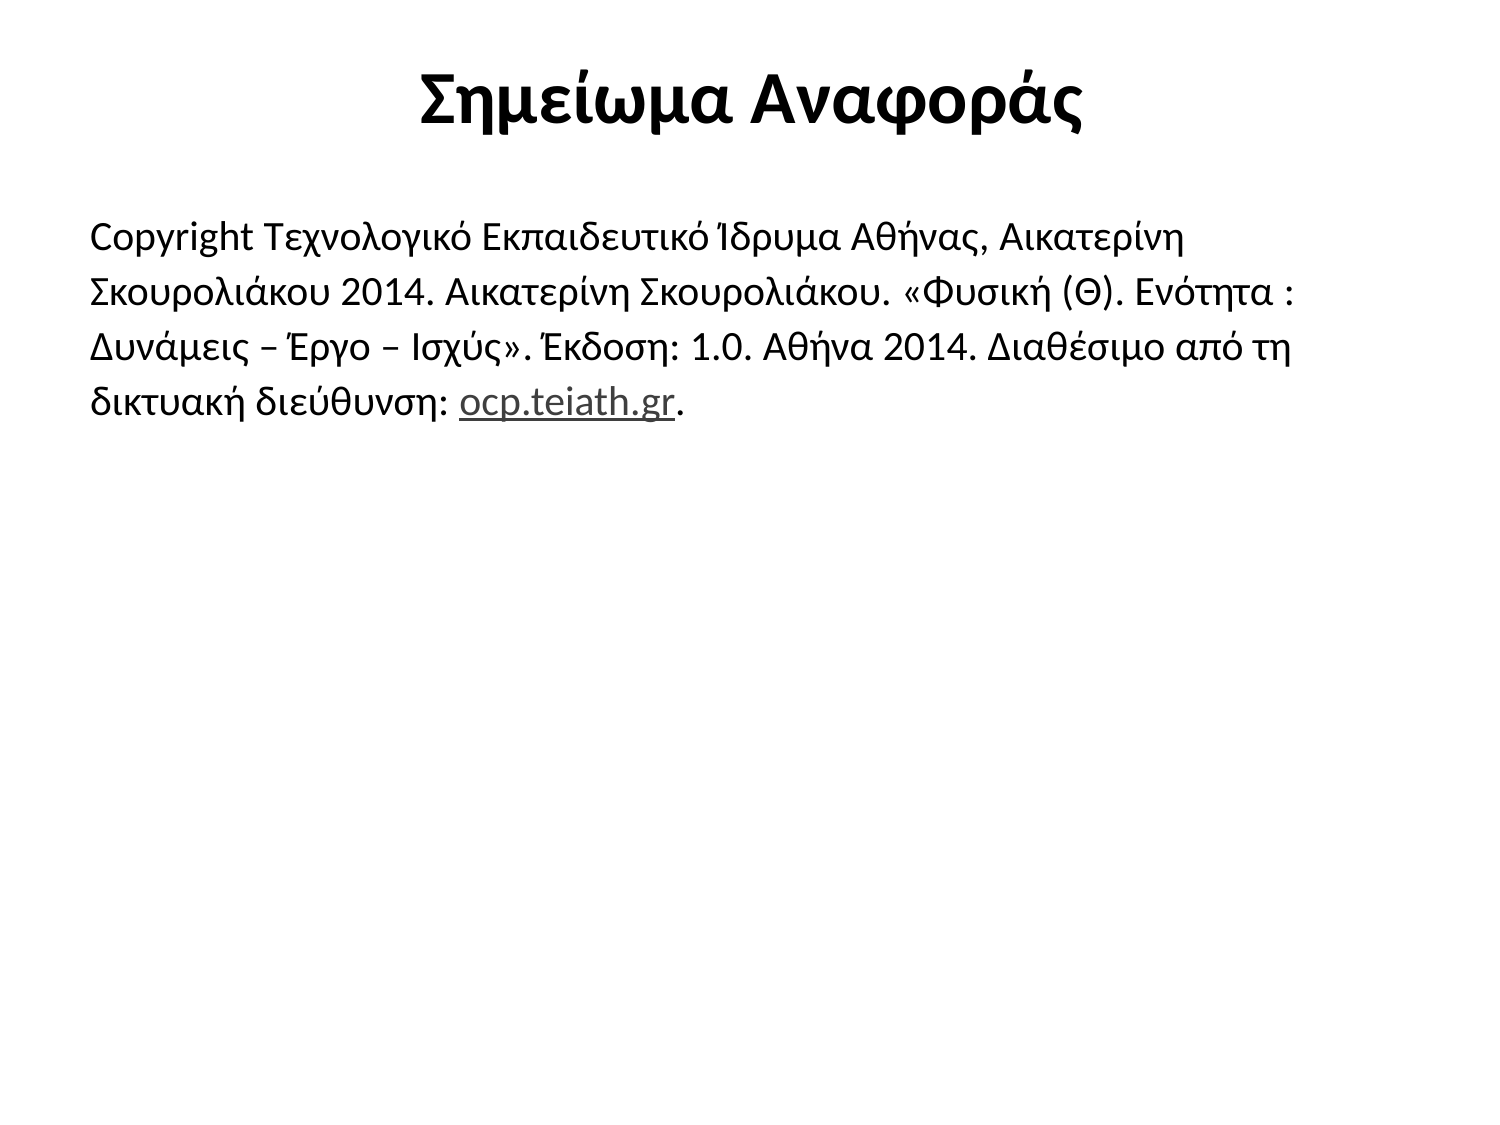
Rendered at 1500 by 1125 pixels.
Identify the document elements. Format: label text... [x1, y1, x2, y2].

title Σημείωμα Αναφοράς [76, 19, 1427, 169]
list Copyright Τεχνολογικό Εκπαιδευτικό Ίδρυμα Αθήνας, Αικατερίνη Σκουρολιάκου 2014. Αικατερίνη Σκουρολιάκου. «Φυσική (Θ). Ενότητα : Δυνάμεις – Έργο – Ισχύς». Έκδοση: 1.0. Αθήνα 2014. Διαθέσιμο από τη δικτυακή διεύθυνση: ocp.teiath.gr. [75, 196, 1425, 1024]
